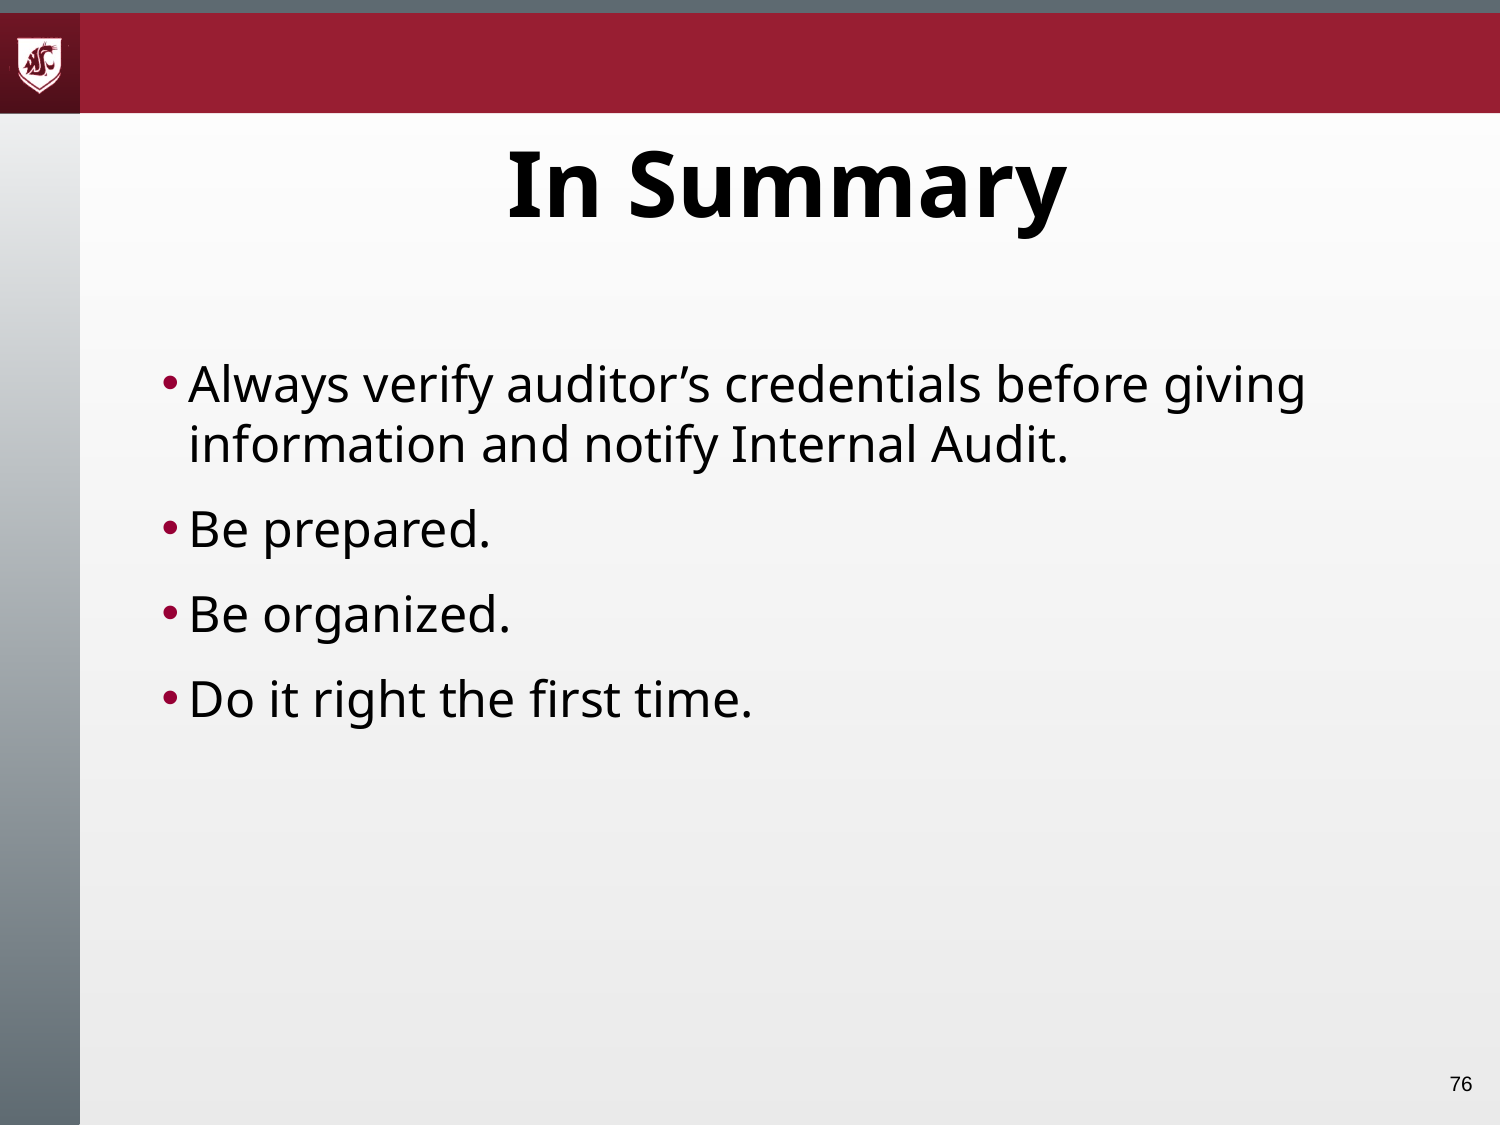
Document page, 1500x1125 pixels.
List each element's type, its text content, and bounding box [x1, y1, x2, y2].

title In Summary [87, 129, 1488, 245]
slide_number 76 [1137, 1024, 1488, 1104]
picture [9, 27, 69, 100]
list Always verify auditor’s credentials before giving information and notify Internal Audit. Be prepared. Be organized. Do it right the first time. [103, 345, 1366, 997]
